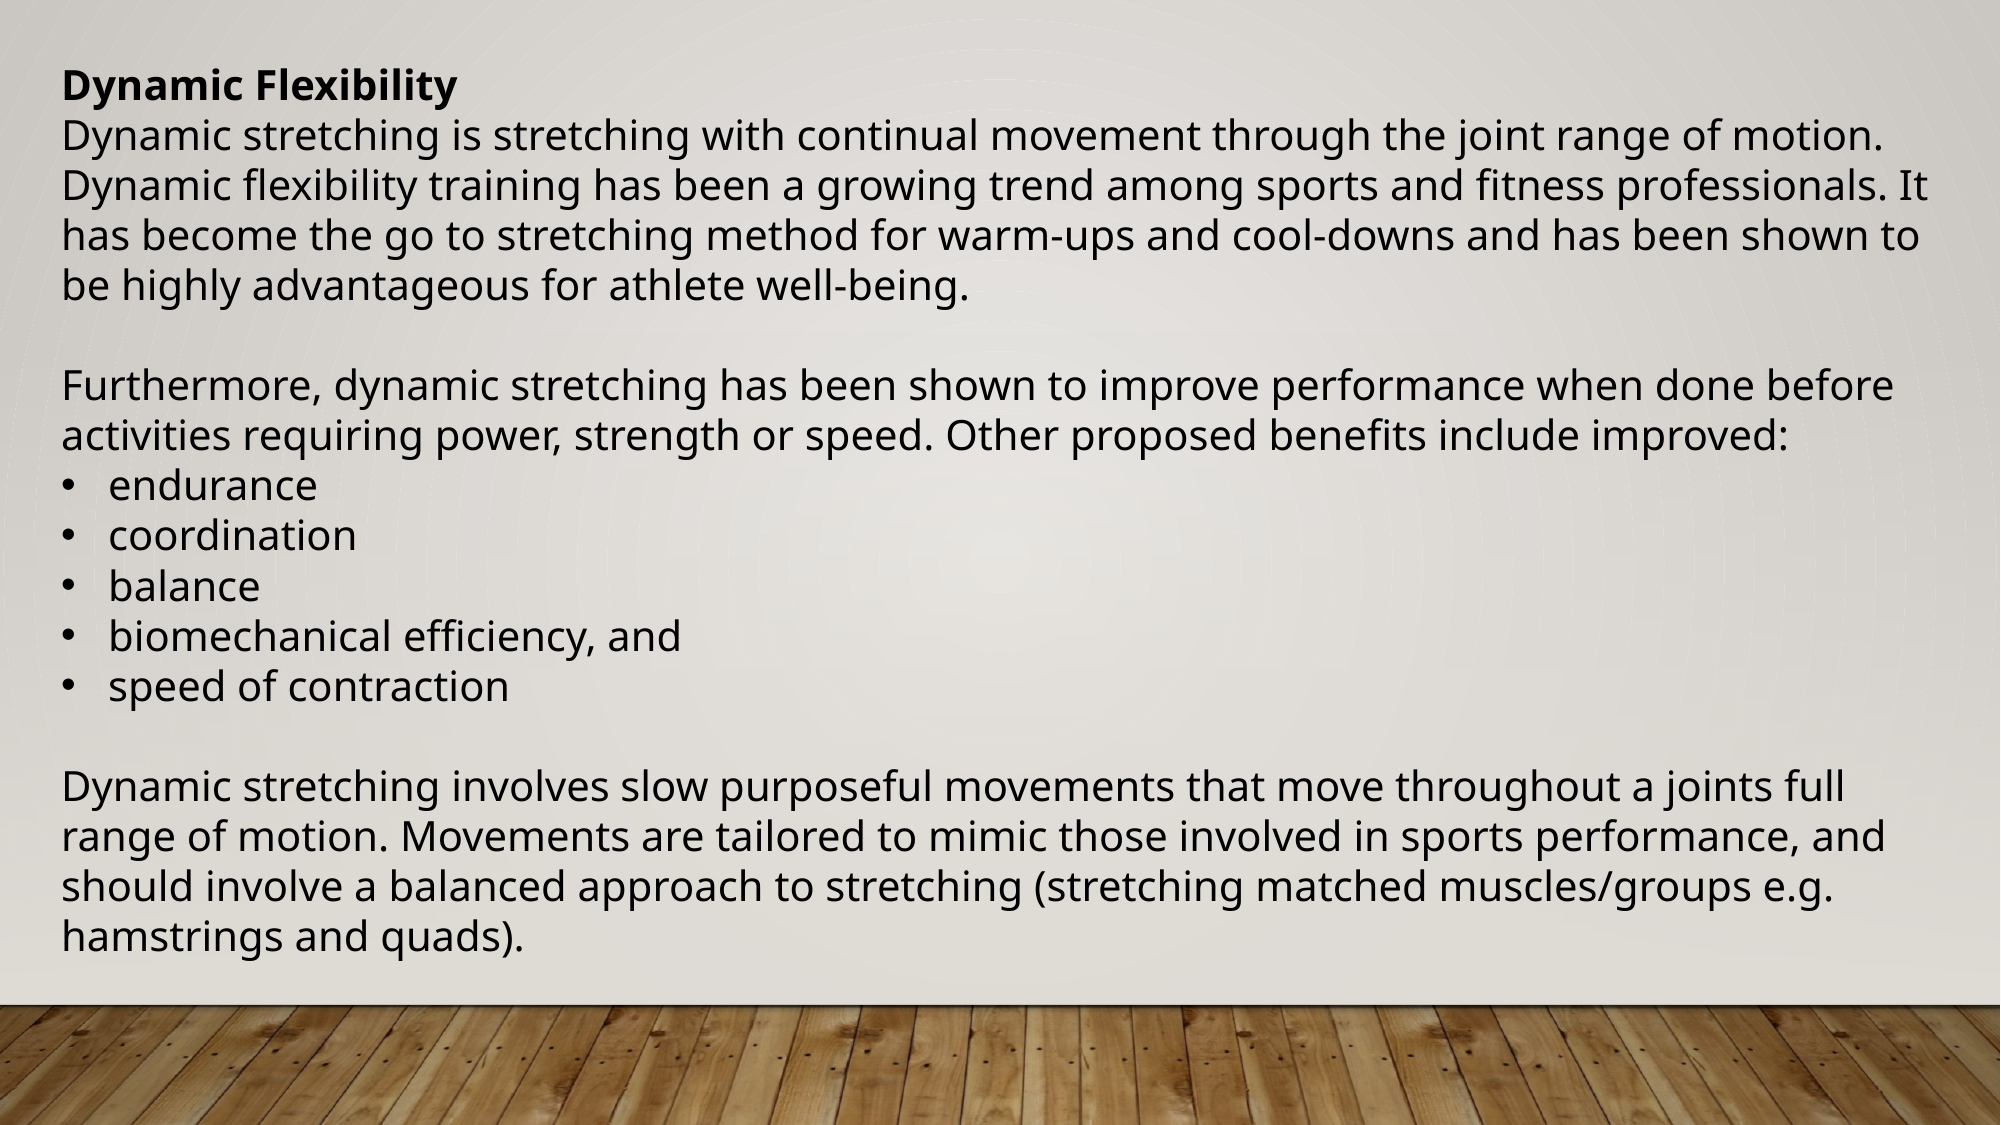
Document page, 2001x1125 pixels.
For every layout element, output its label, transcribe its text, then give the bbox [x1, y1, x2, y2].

text_box Dynamic Flexibility Dynamic stretching is stretching with continual movement through the joint range of motion. Dynamic flexibility training has been a growing trend among sports and fitness professionals. It has become the go to stretching method for warm-ups and cool-downs and has been shown to be highly advantageous for athlete well-being. Furthermore, dynamic stretching has been shown to improve performance when done before activities requiring power, strength or speed. Other proposed benefits include improved: endurance coordination balance biomechanical efficiency, and speed of contraction Dynamic stretching involves slow purposeful movements that move throughout a joints full range of motion. Movements are tailored to mimic those involved in sports performance, and should involve a balanced approach to stretching (stretching matched muscles/groups e.g. hamstrings and quads). [46, 51, 1950, 967]
picture [0, 1005, 2000, 1125]
